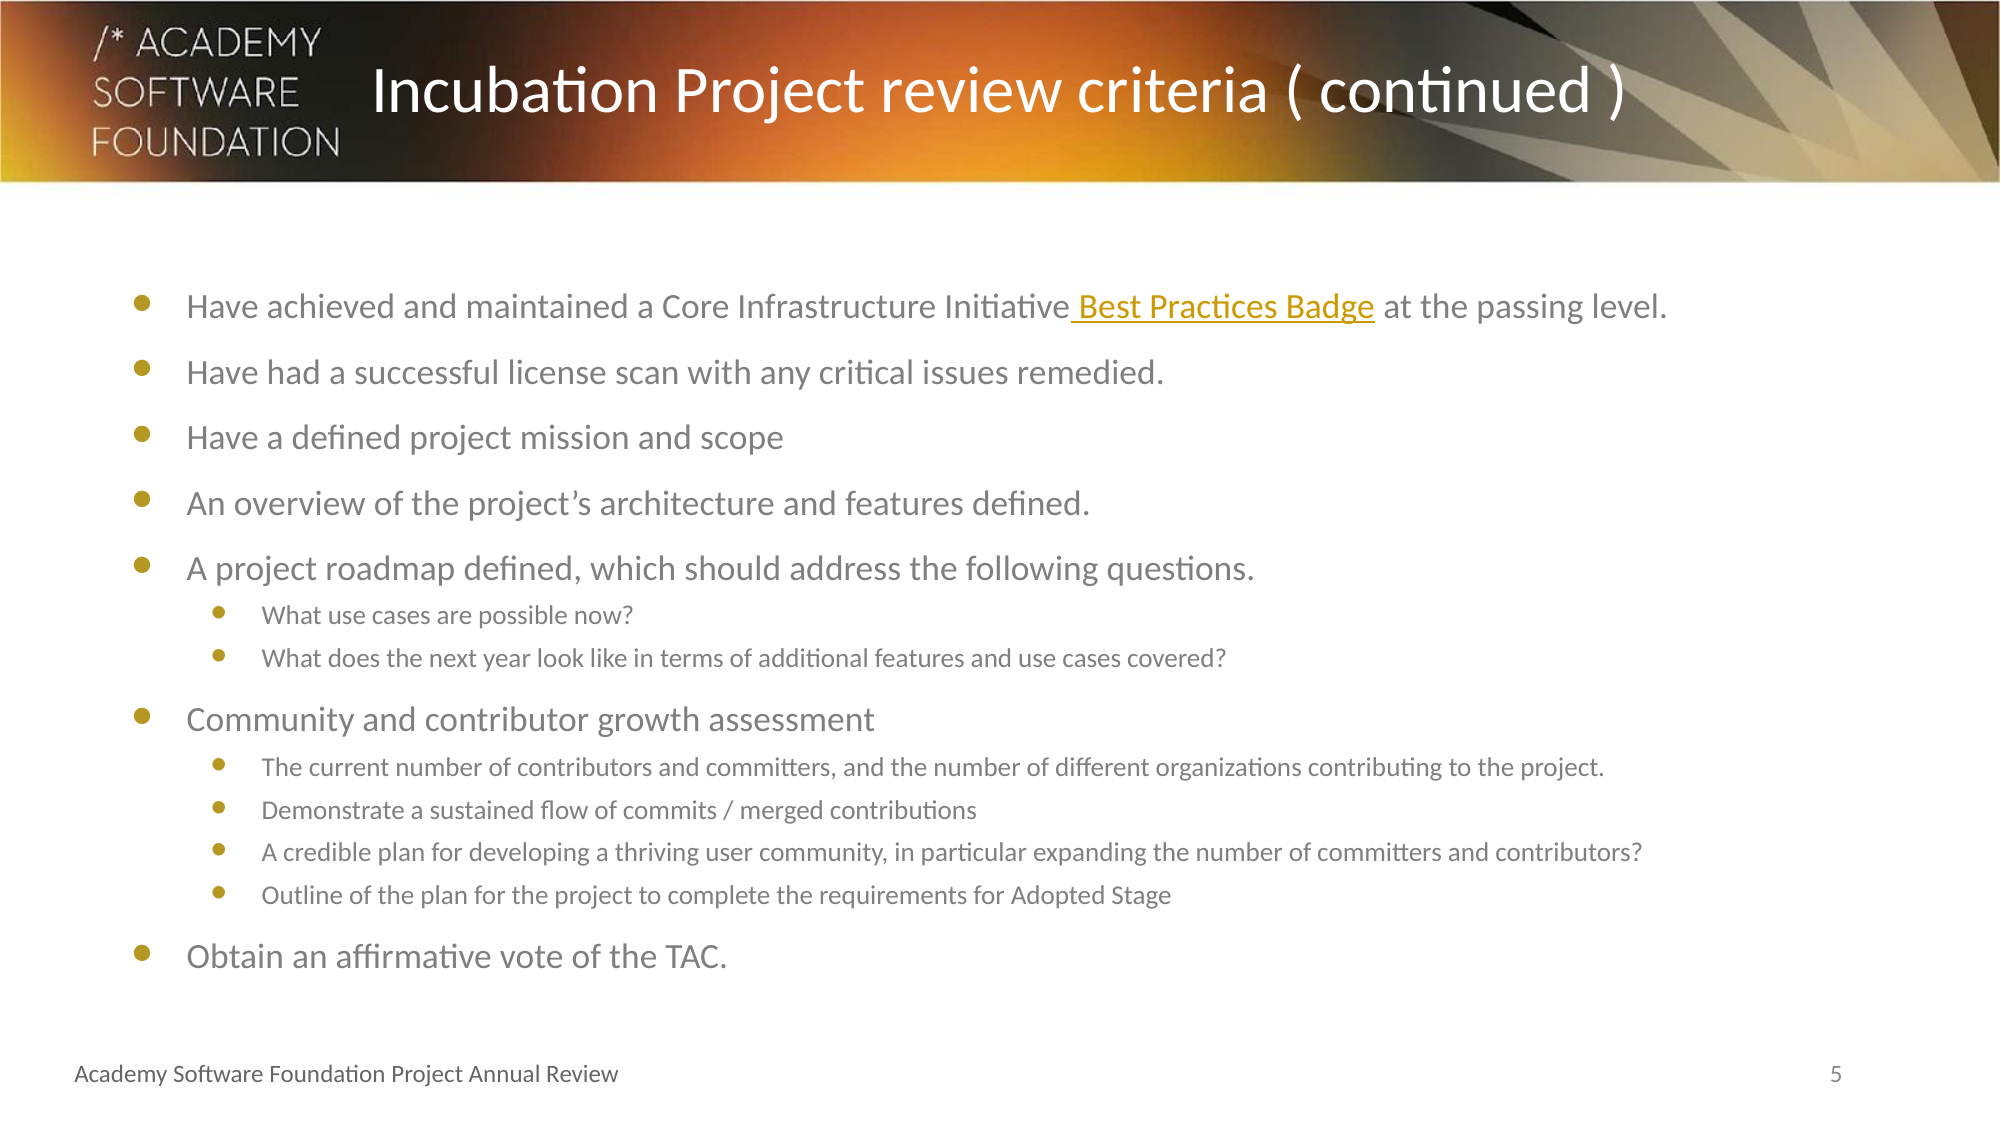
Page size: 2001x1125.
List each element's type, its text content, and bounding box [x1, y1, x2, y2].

title Incubation Project review criteria ( continued ) [347, 0, 1653, 182]
slide_number ‹#› [1762, 1042, 1863, 1103]
list Have achieved and maintained a Core Infrastructure Initiative Best Practices Badge at the passing level. Have had a successful license scan with any critical issues remedied. Have a defined project mission and scope An overview of the project’s architecture and features defined. A project roadmap defined, which should address the following questions. What use cases are possible now? What does the next year look like in terms of additional features and use cases covered? Community and contributor growth assessment The current number of contributors and committers, and the number of different organizations contributing to the project. Demonstrate a sustained flow of commits / merged contributions A credible plan for developing a thriving user community, in particular expanding the number of committers and contributors? Outline of the plan for the project to complete the requirements for Adopted Stage Obtain an affirmative vote of the TAC. [91, 263, 1901, 1001]
picture [0, 0, 2000, 1125]
